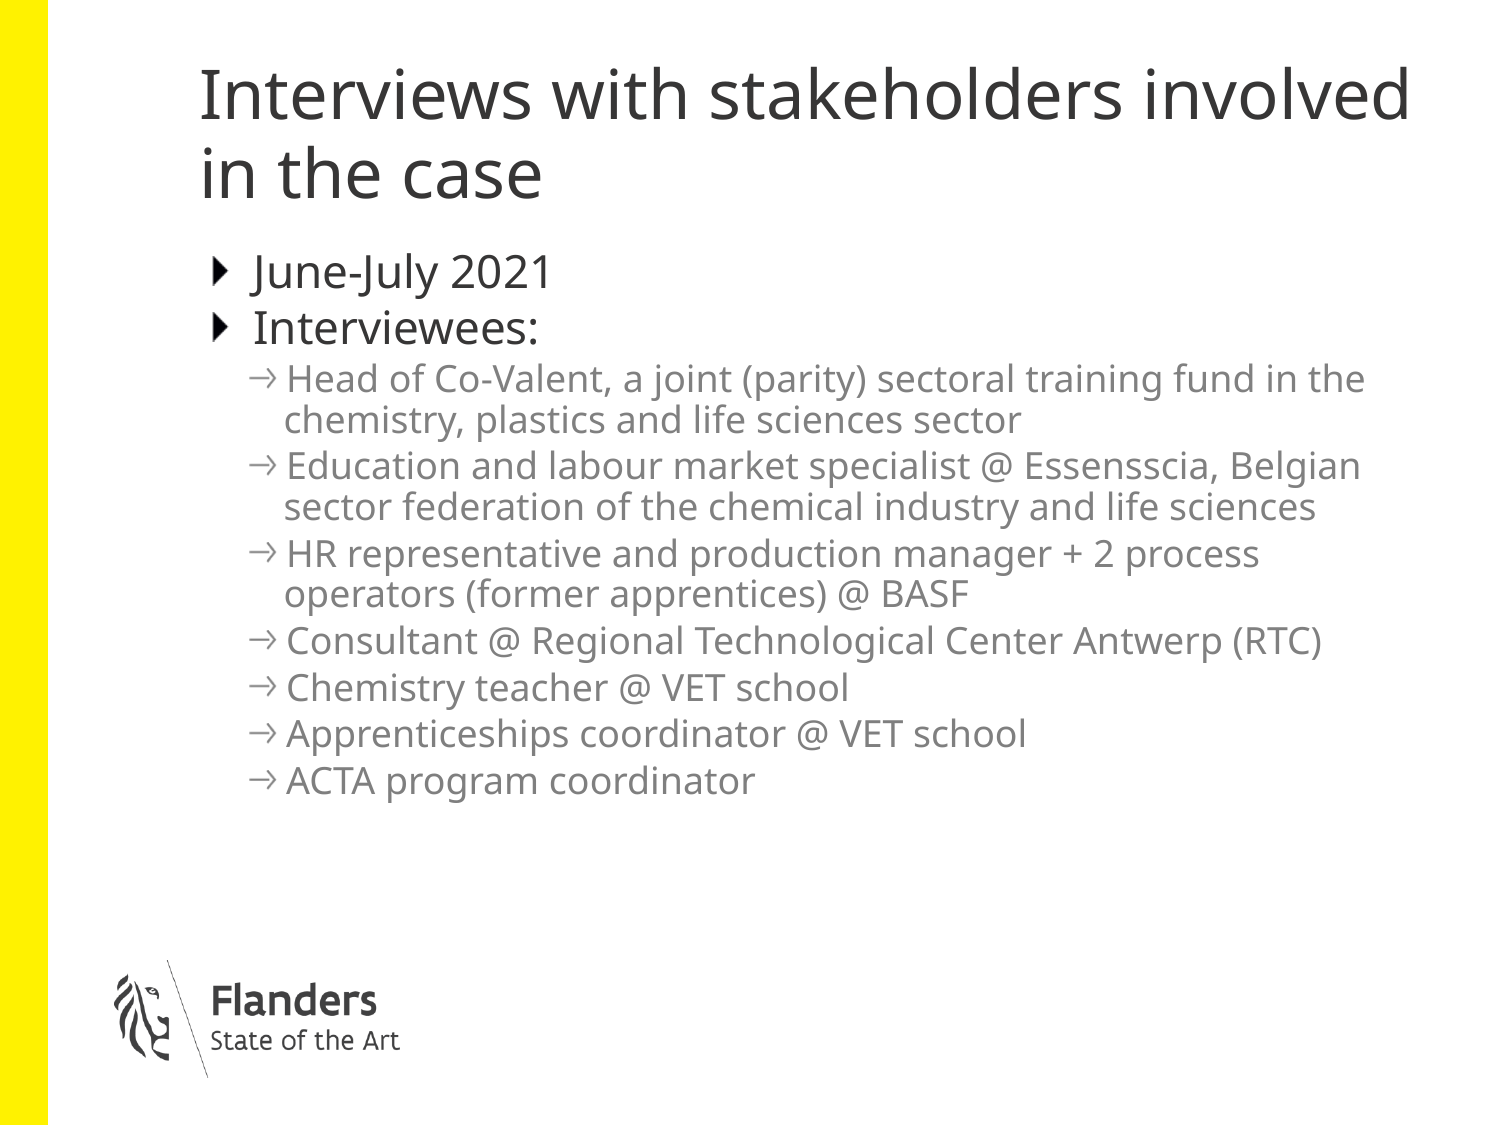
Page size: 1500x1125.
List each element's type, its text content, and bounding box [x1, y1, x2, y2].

picture [248, 723, 287, 744]
picture [114, 960, 400, 1078]
picture [212, 312, 254, 342]
list June-July 2021 Interviewees: Head of Co-Valent, a joint (parity) sectoral training fund in the chemistry, plastics and life sciences sector Education and labour market specialist @ Essensscia, Belgian sector federation of the chemical industry and life sciences HR representative and production manager + 2 process operators (former apprentices) @ BASF Consultant @ Regional Technological Center Antwerp (RTC) Chemistry teacher @ VET school Apprenticeships coordinator @ VET school ACTA program coordinator [212, 249, 1430, 852]
picture [212, 256, 254, 286]
title Interviews with stakeholders involved in the case [199, 54, 1416, 238]
picture [248, 676, 287, 697]
picture [248, 770, 287, 790]
picture [248, 368, 287, 389]
picture [248, 455, 287, 476]
picture [248, 630, 287, 650]
picture [0, 0, 48, 1125]
picture [248, 542, 287, 563]
